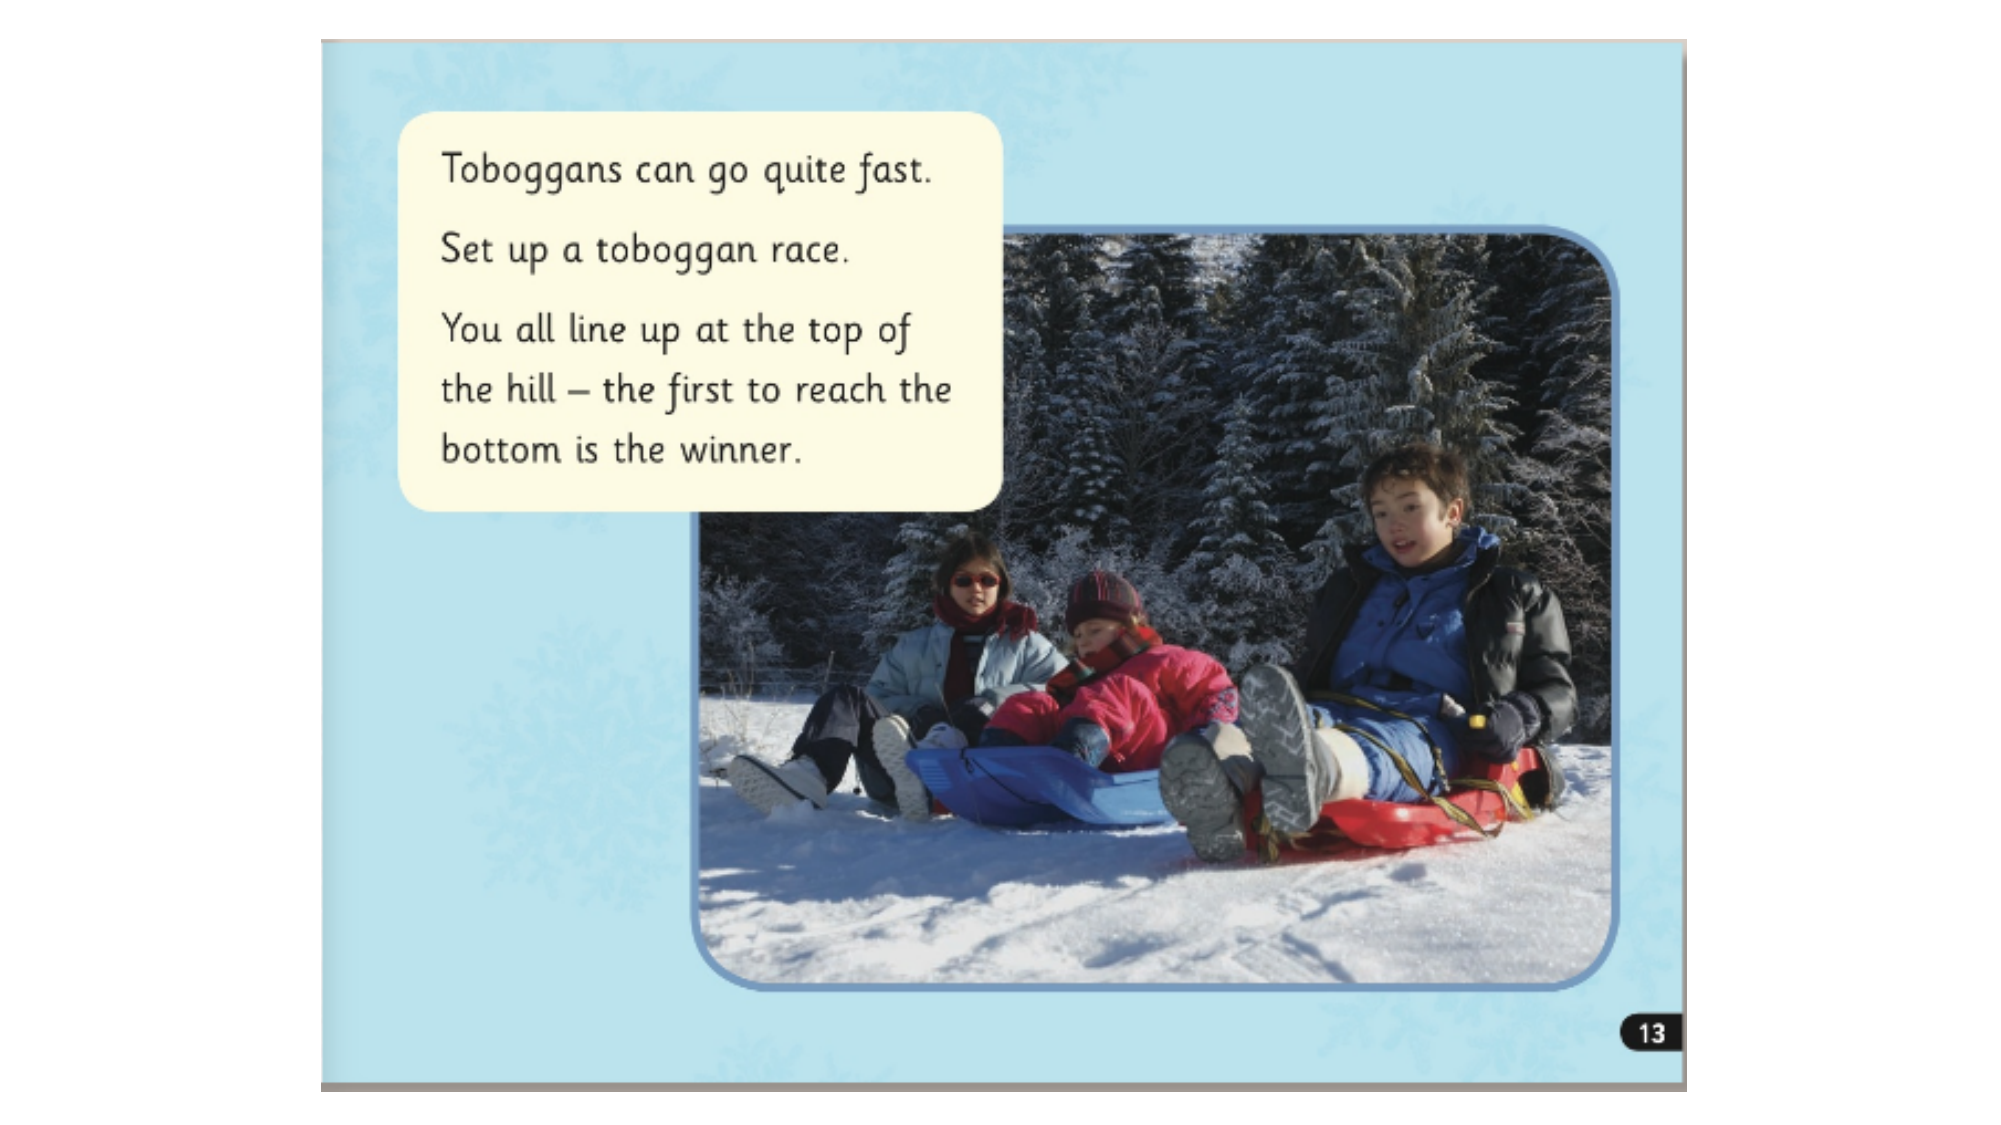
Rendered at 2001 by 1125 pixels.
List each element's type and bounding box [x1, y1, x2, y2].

picture [321, 39, 1687, 1092]
